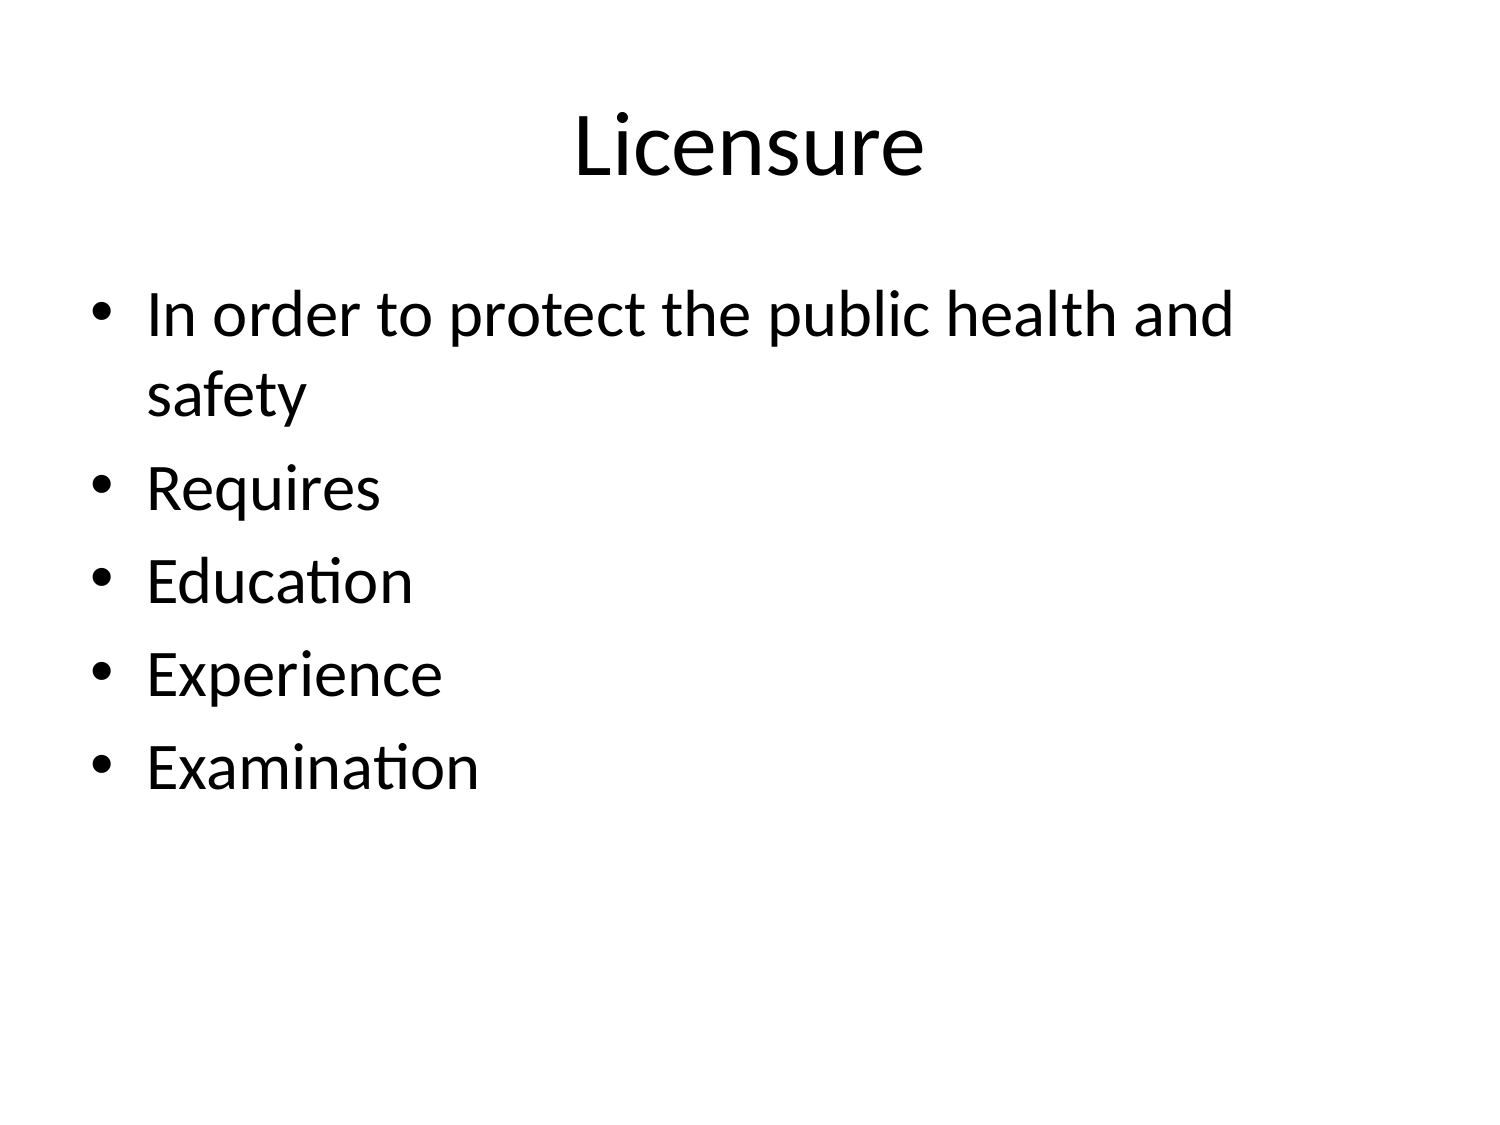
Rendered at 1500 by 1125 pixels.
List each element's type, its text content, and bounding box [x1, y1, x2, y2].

list In order to protect the public health and safety Requires Education Experience Examination [75, 262, 1425, 1005]
title Licensure [75, 45, 1425, 233]
